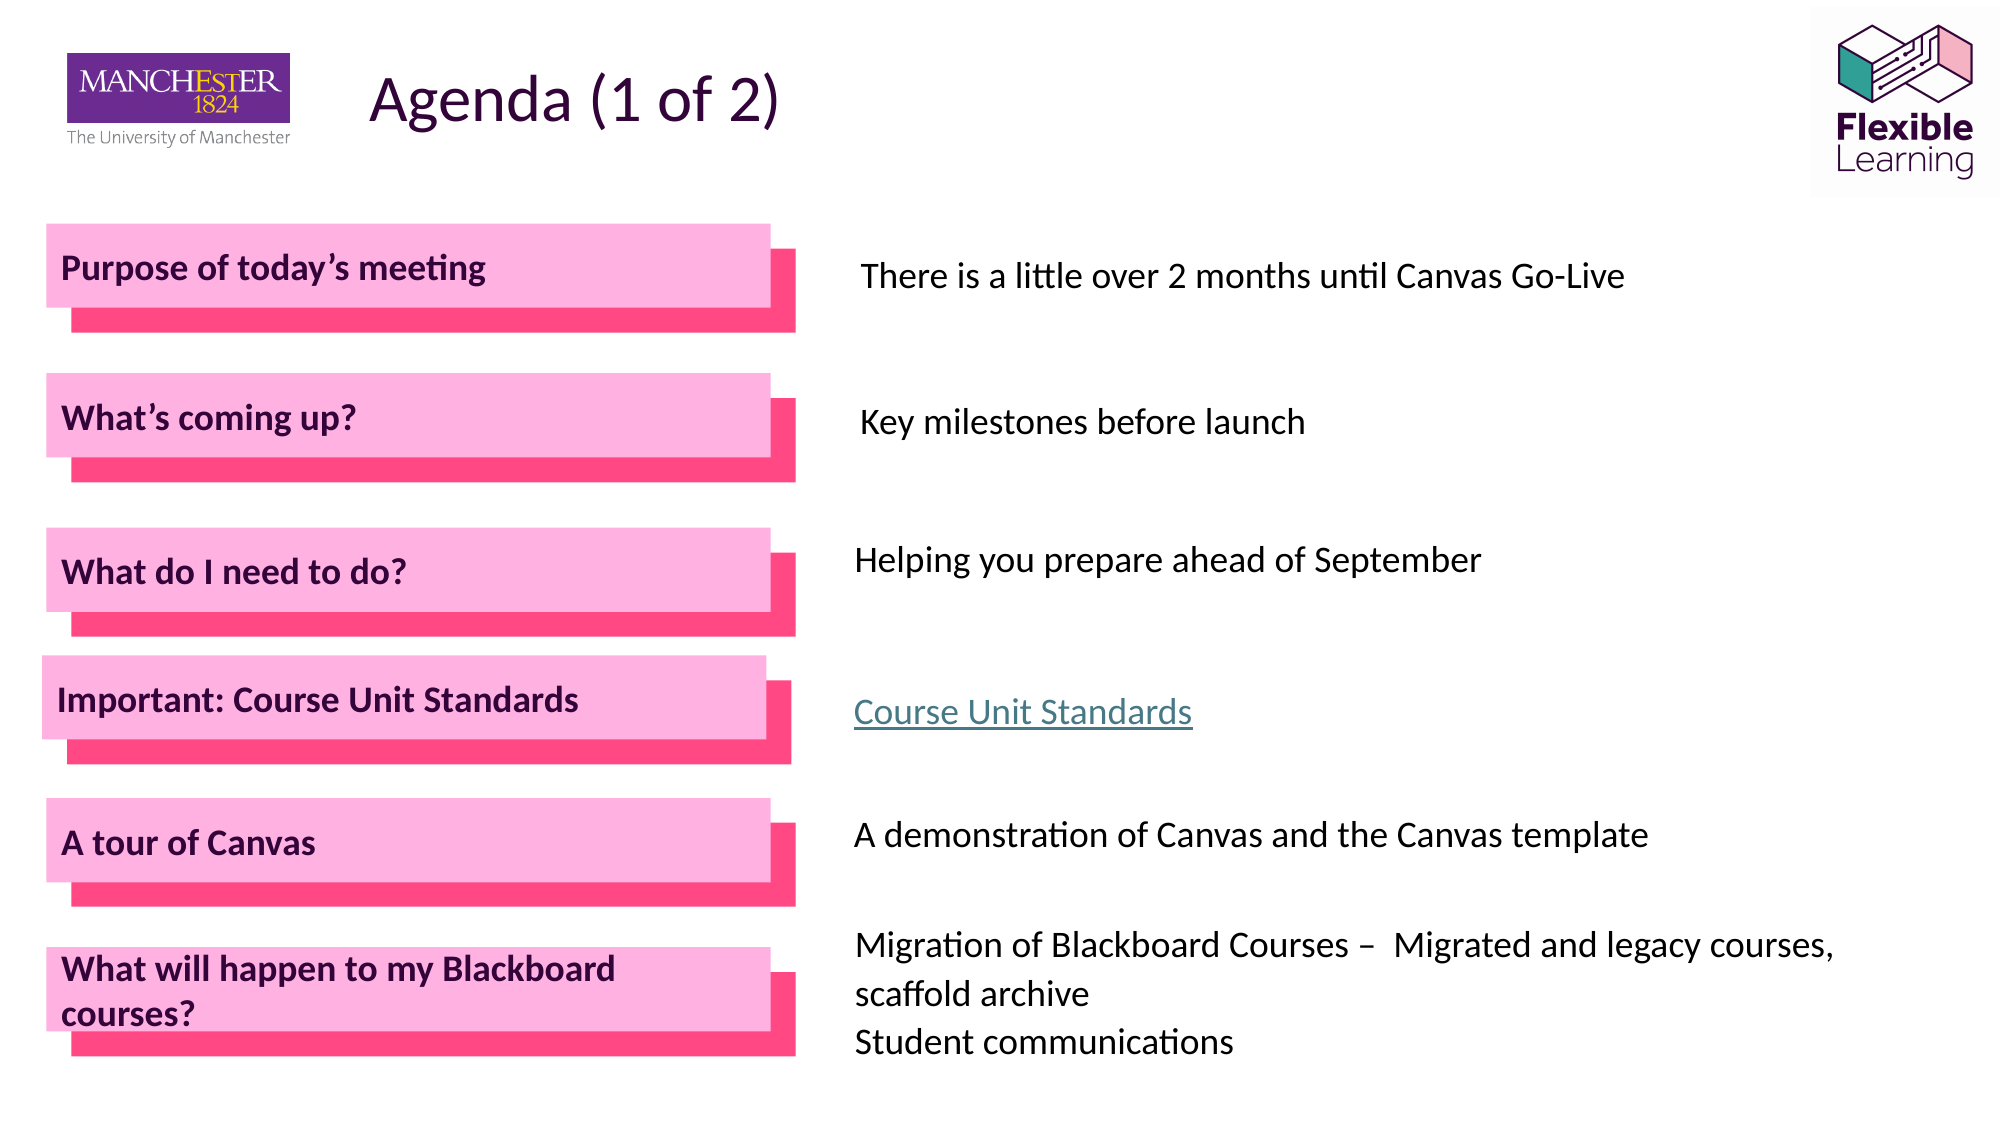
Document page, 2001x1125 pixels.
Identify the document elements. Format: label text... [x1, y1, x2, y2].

text_box [70, 304, 797, 334]
text_box A demonstration of Canvas and the Canvas template [763, 799, 1737, 862]
text_box Helping you prepare ahead of September [764, 524, 1738, 640]
text_box What’s coming up? [45, 372, 772, 459]
text_box [70, 449, 797, 484]
text_box [70, 862, 797, 908]
text_box [66, 740, 793, 766]
text_box A tour of Canvas [45, 797, 772, 884]
text_box Key milestones before launch [770, 386, 1771, 449]
picture [66, 52, 291, 149]
text_box [70, 613, 764, 638]
text_box What will happen to my Blackboard courses? [45, 946, 764, 1033]
text_box There is a little over 2 months until Canvas Go-Live [770, 240, 1732, 304]
text_box Migration of Blackboard Courses – Migrated and legacy courses, scaffold archive Student communications [764, 909, 1949, 1070]
picture [1809, 6, 2000, 197]
text_box What do I need to do? [45, 526, 764, 613]
text_box Important: Course Unit Standards [41, 654, 768, 741]
text_box Purpose of today’s meeting [45, 222, 772, 309]
text_box Course Unit Standards [763, 676, 1737, 740]
title Agenda (1 of 2) [354, 53, 1650, 148]
text_box [70, 1033, 764, 1058]
